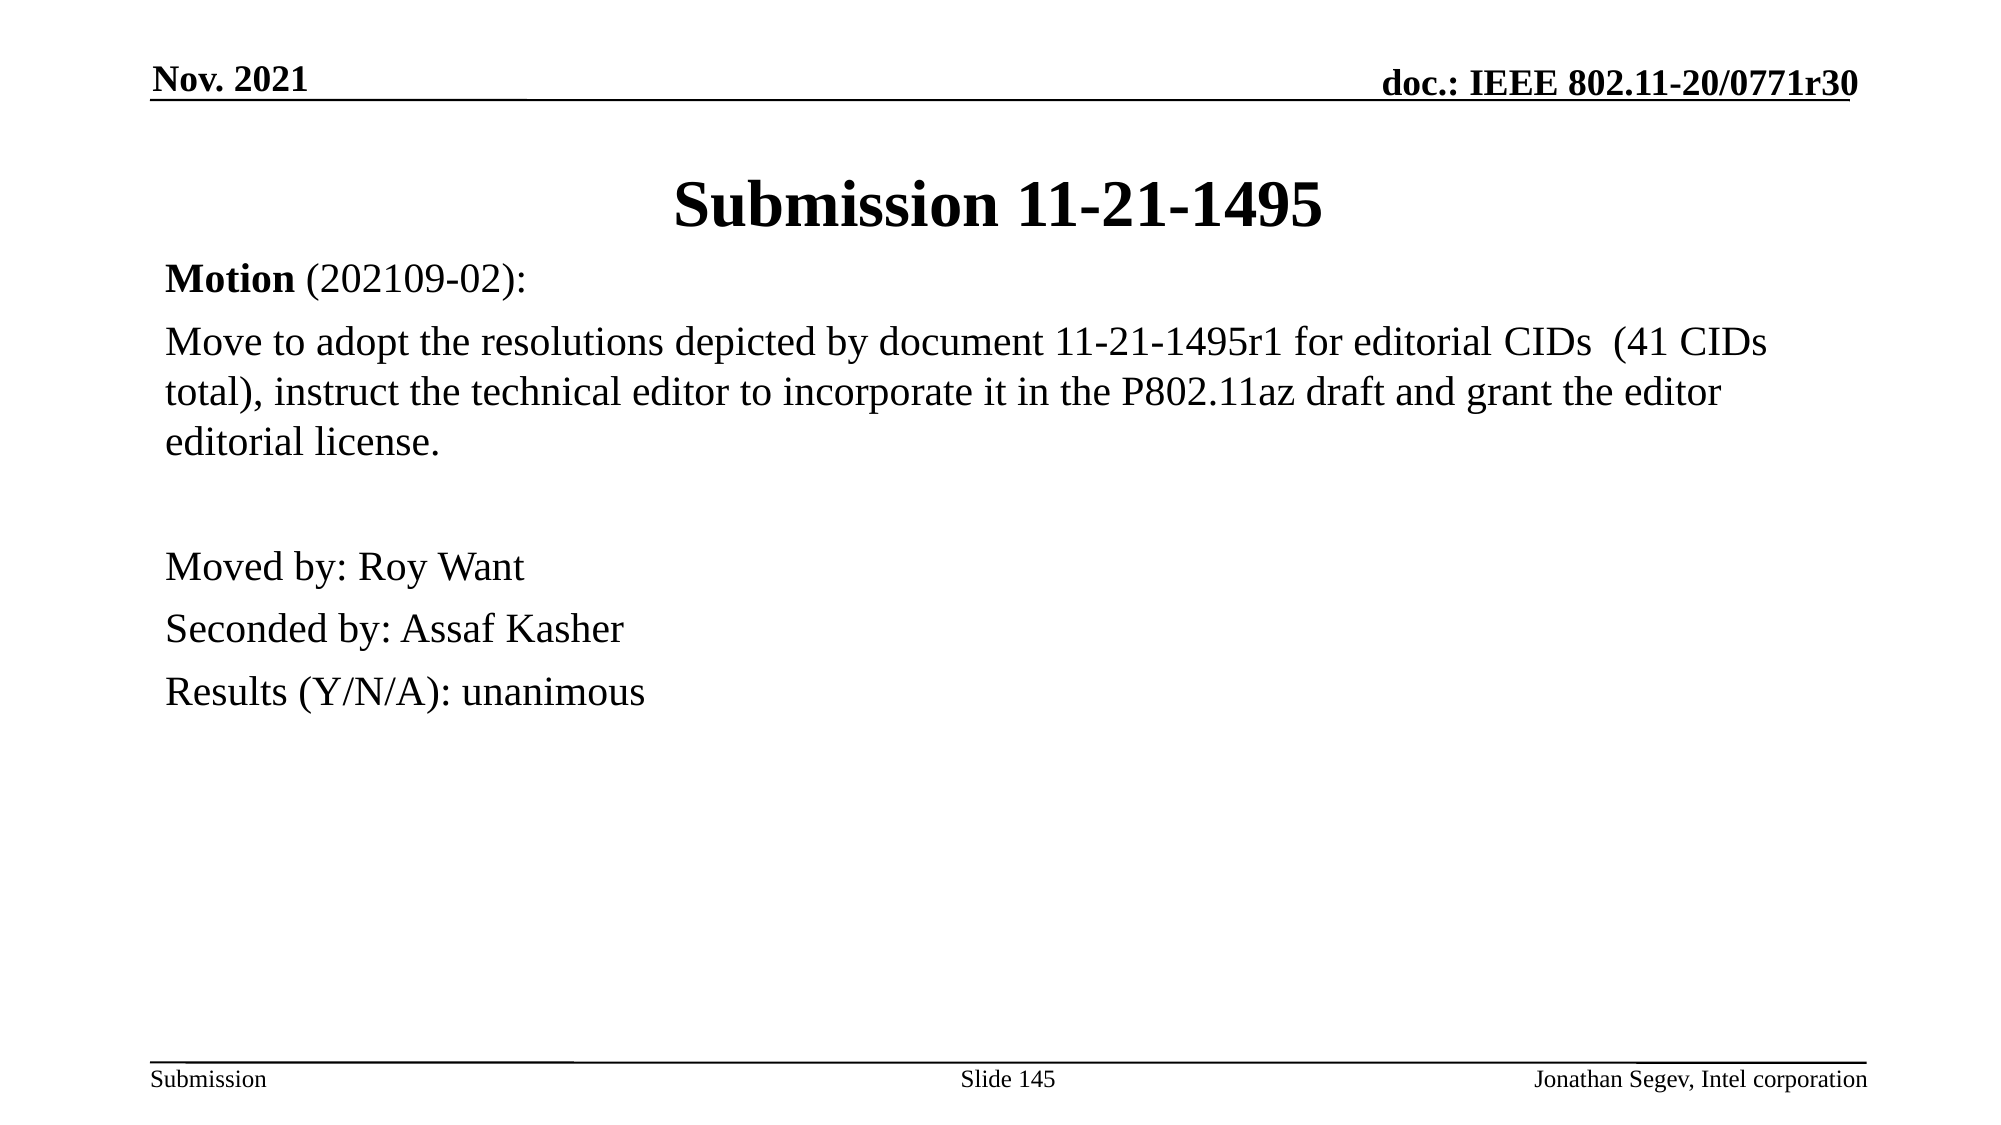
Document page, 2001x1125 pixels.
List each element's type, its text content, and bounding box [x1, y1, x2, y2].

title Submission 11-21-1495 [149, 112, 1850, 243]
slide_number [152, 54, 563, 100]
list Motion (202109-02): Move to adopt the resolutions depicted by document 11-21-1495r1 for editorial CIDs (41 CIDs total), instruct the technical editor to incorporate it in the P802.11az draft and grant the editor editorial license. Moved by: Roy Want Seconded by: Assaf Kasher Results (Y/N/A): unanimous [149, 243, 1850, 1000]
slide_number Slide 145 [950, 1061, 1067, 1123]
footer Jonathan Segev, Intel corporation [1171, 1061, 1869, 1093]
